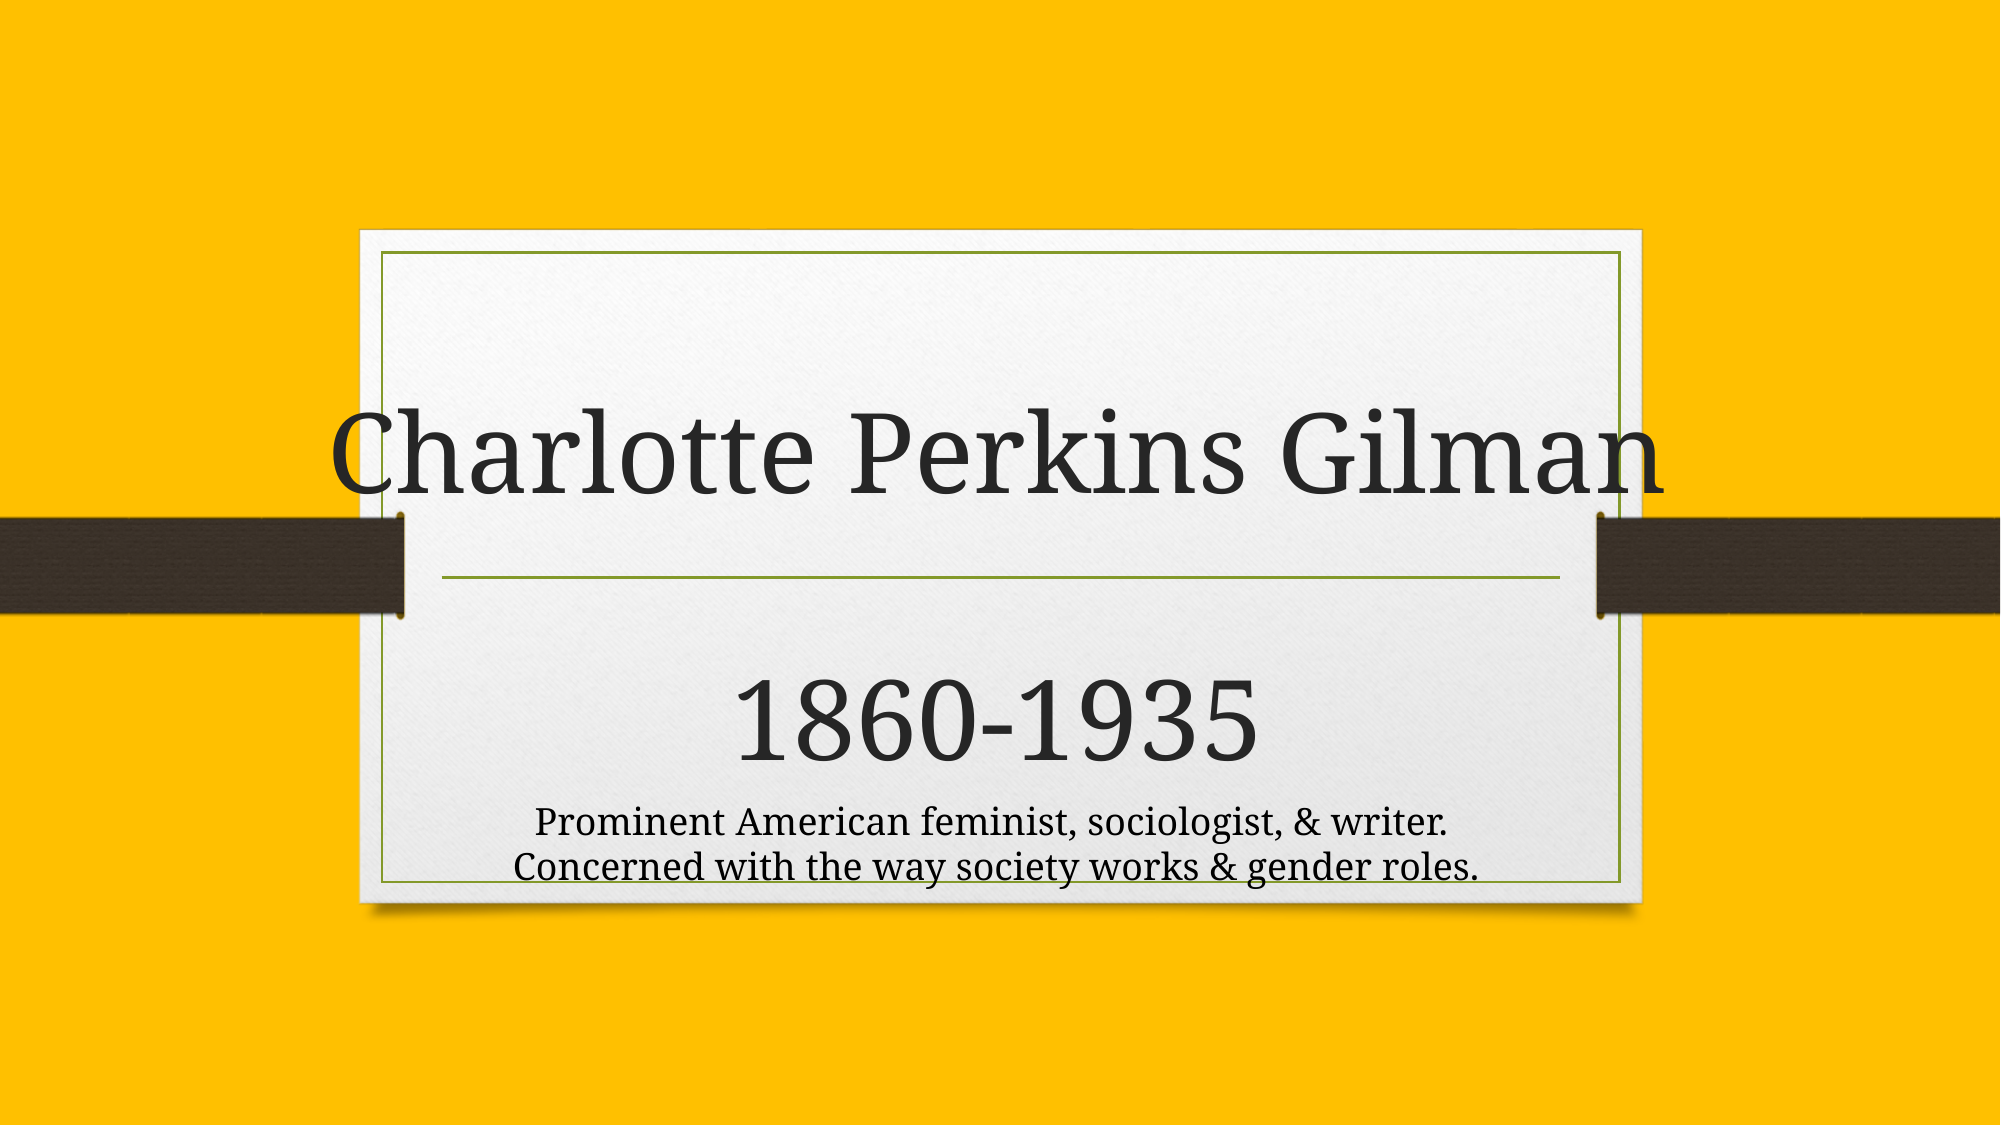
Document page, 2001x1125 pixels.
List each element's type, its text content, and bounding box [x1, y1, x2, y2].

picture [0, 0, 2001, 1125]
title Charlotte Perkins Gilman 1860-1935 [259, 373, 1736, 791]
text_box Prominent American feminist, sociologist, & writer. Concerned with the way society works & gender roles. [403, 790, 1590, 896]
